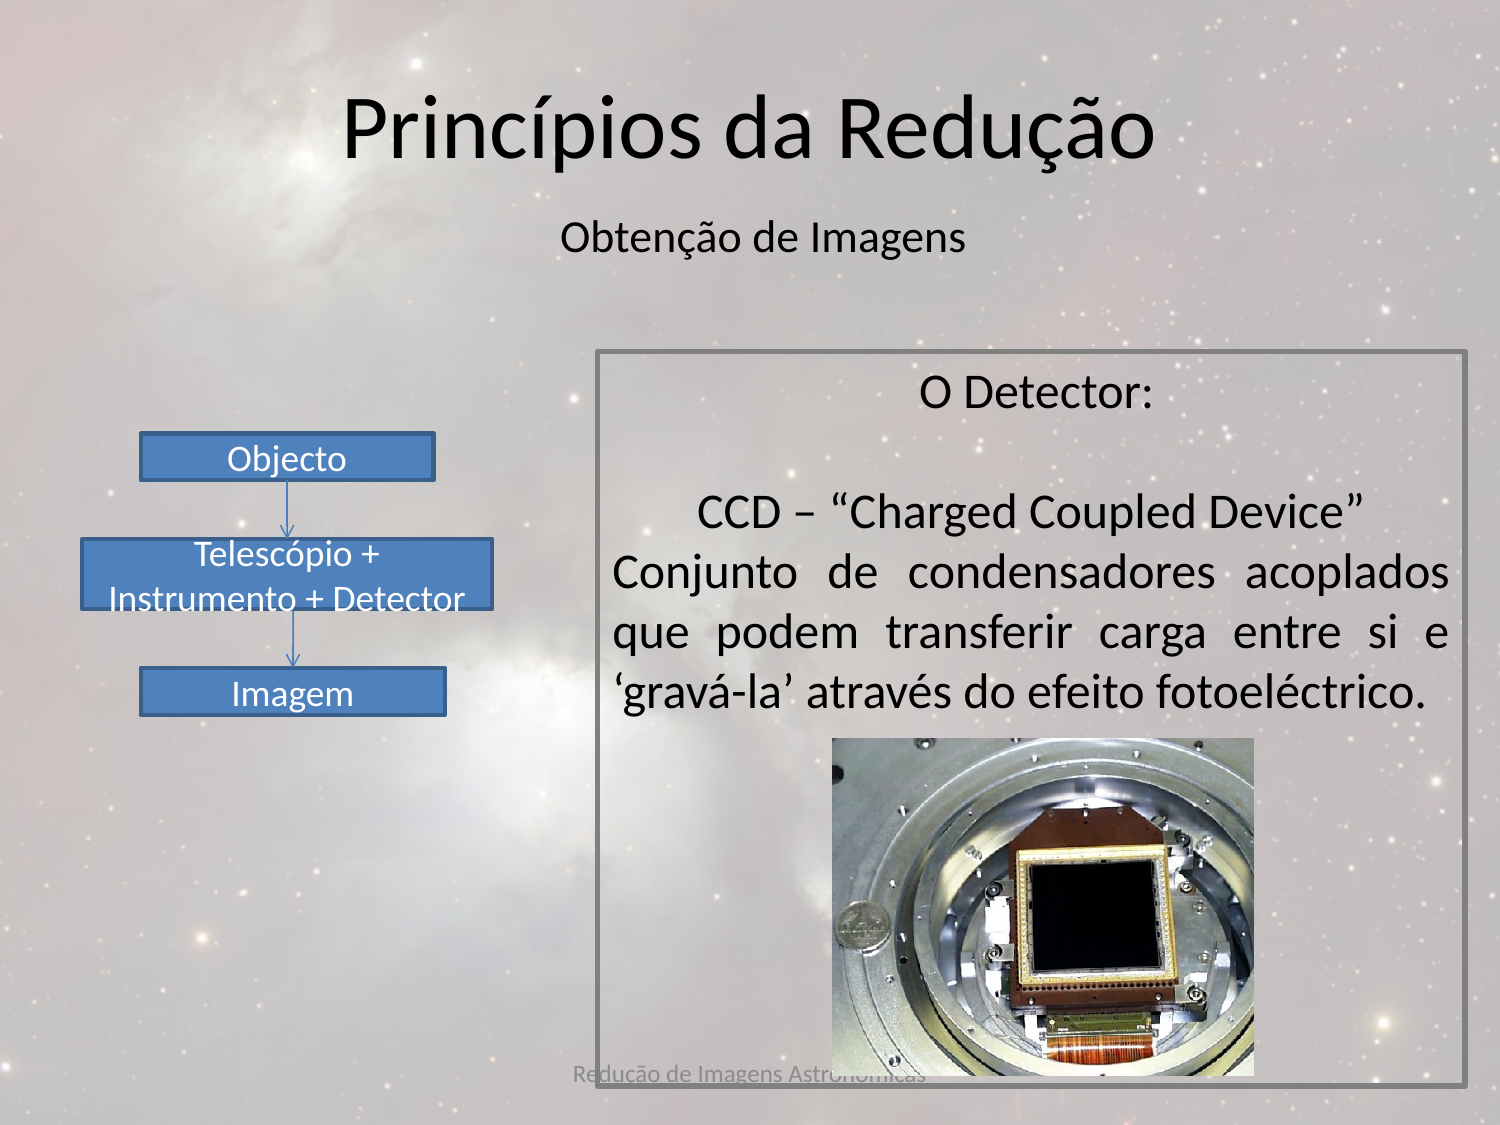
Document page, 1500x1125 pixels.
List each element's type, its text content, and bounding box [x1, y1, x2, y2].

text_box O Detector: CCD – “Charged Coupled Device” Conjunto de condensadores acoplados que podem transferir carga entre si e ‘gravá-la’ através do efeito fotoeléctrico. [597, 351, 1465, 1087]
title Princípios da Redução [75, 45, 1425, 200]
text_box Imagem [139, 666, 447, 717]
text_box Objecto [139, 431, 436, 482]
text_box Obtenção de Imagens [93, 199, 1444, 270]
picture [831, 737, 1255, 1077]
text_box Telescópio + Instrumento + Detector [80, 537, 494, 611]
footer Redução de Imagens Astronómicas [512, 1042, 988, 1103]
